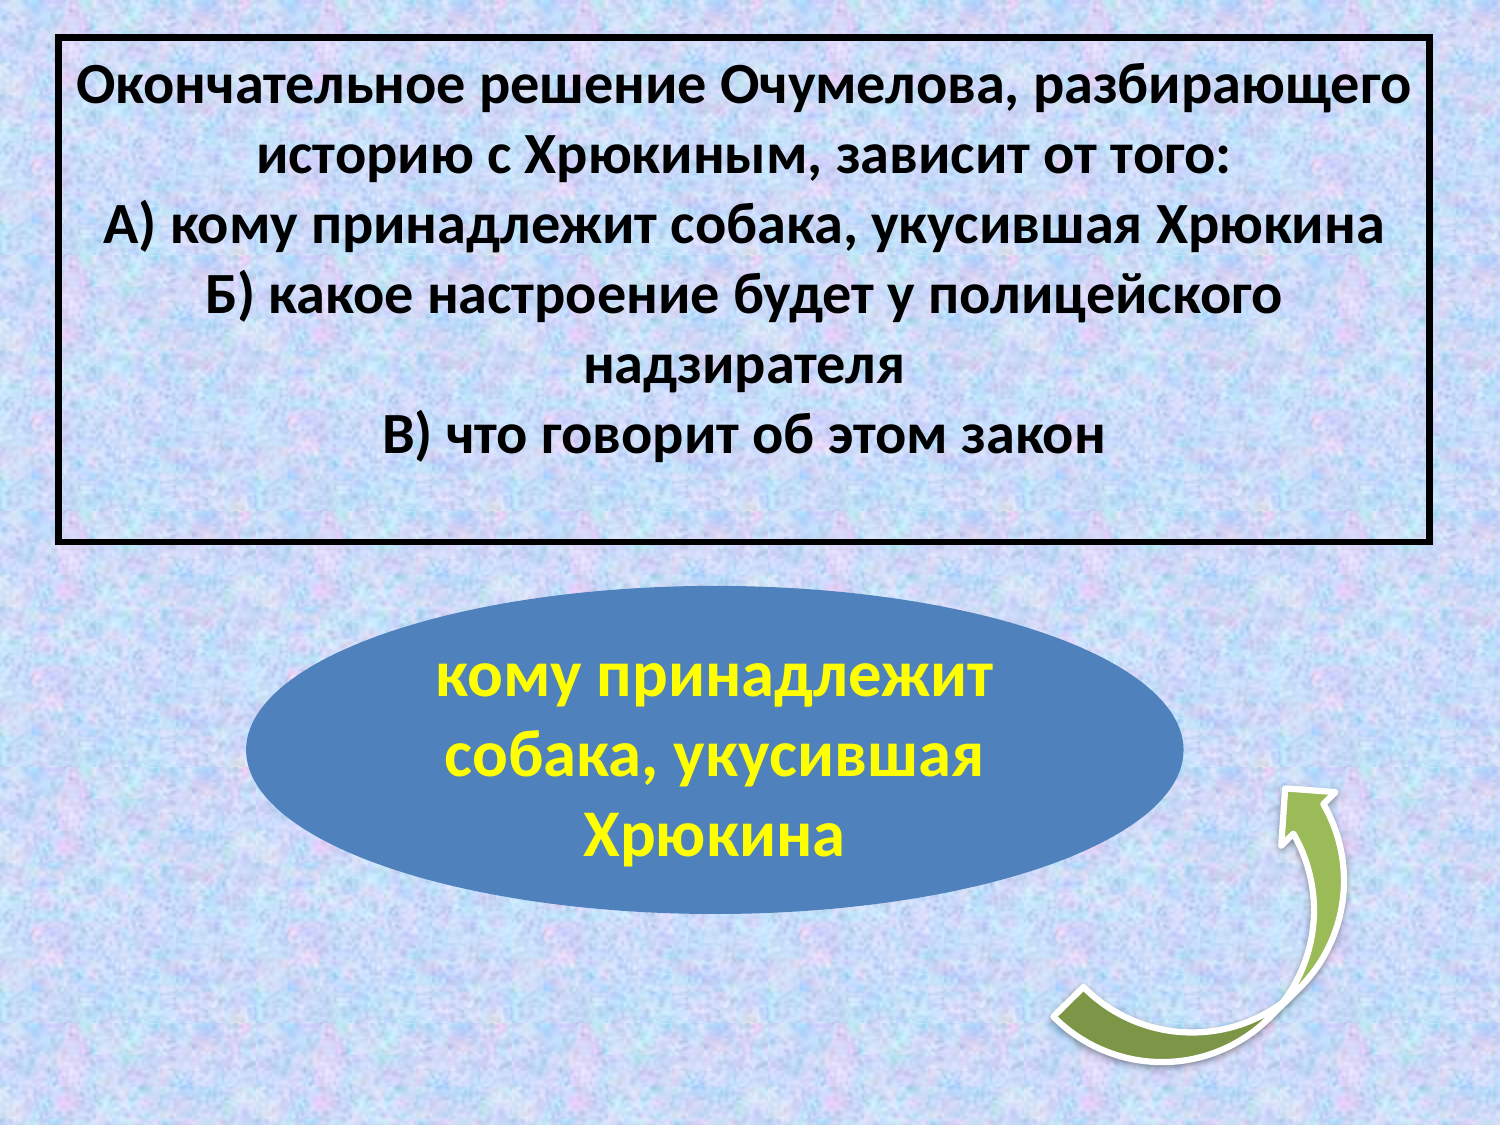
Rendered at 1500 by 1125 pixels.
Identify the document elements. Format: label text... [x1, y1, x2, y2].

picture [0, 0, 1500, 1125]
text_box Окончательное решение Очумелова, разбирающего историю с Хрюкиным, зависит от того: А) кому принадлежит собака, укусившая Хрюкина Б) какое настроение будет у полицейского надзирателя В) что говорит об этом закон [58, 37, 1430, 543]
text_box кому принадлежит собака, укусившая Хрюкина [243, 583, 1186, 917]
text_box [1050, 785, 1348, 1066]
